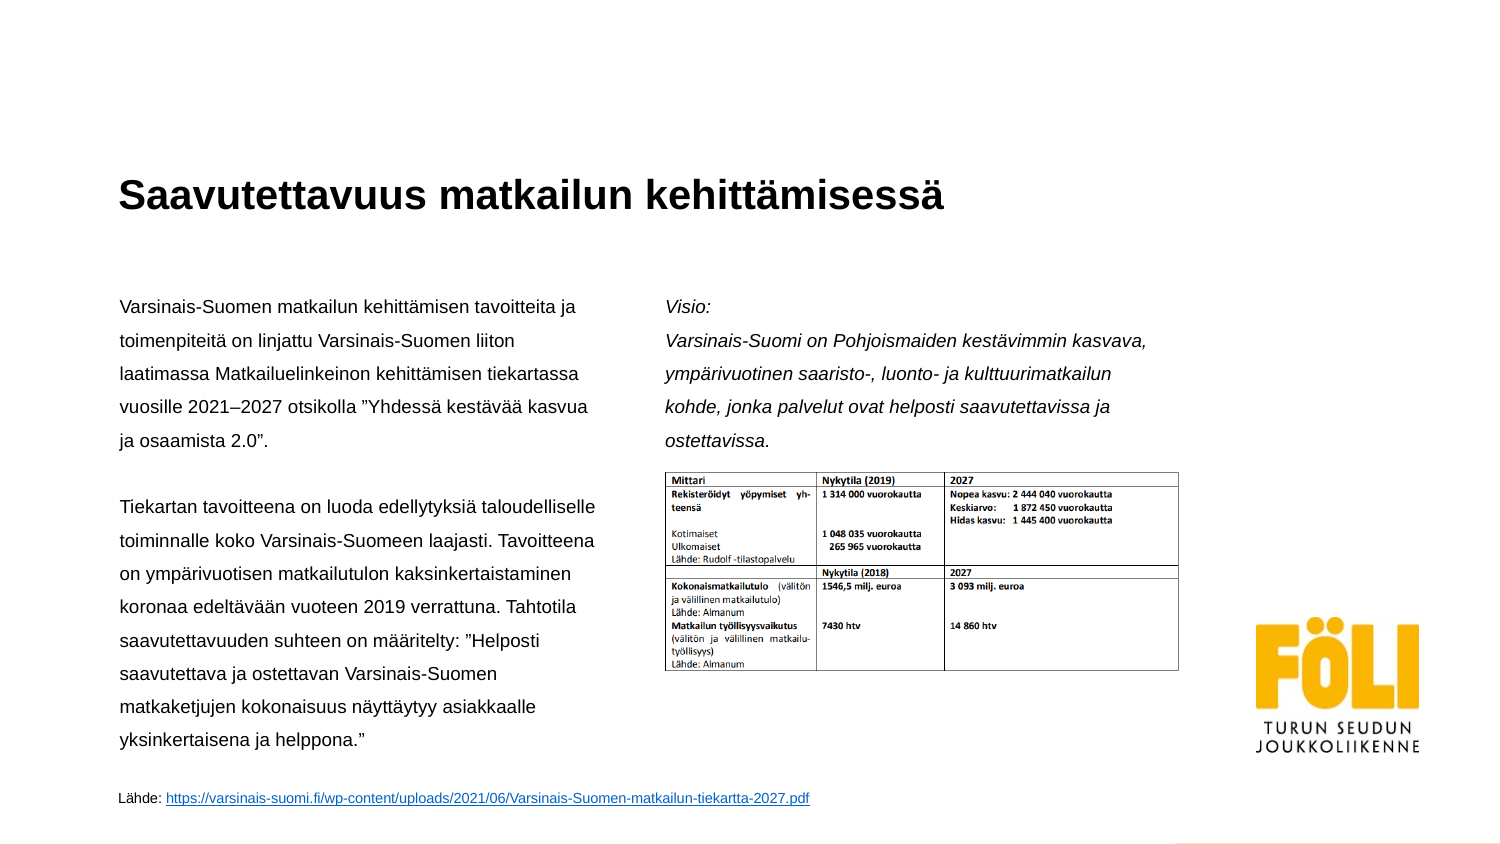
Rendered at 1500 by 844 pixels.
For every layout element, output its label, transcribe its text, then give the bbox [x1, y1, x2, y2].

list Varsinais-Suomen matkailun kehittämisen tavoitteita ja toimenpiteitä on linjattu Varsinais-Suomen liiton laatimassa Matkailuelinkeinon kehittämisen tiekartassa vuosille 2021–2027 otsikolla ”Yhdessä kestävää kasvua ja osaamista 2.0”. Tiekartan tavoitteena on luoda edellytyksiä taloudelliselle toiminnalle koko Varsinais-Suomeen laajasti. Tavoitteena on ympärivuotisen matkailutulon kaksinkertaistaminen koronaa edeltävään vuoteen 2019 verrattuna. Tahtotila saavutettavuuden suhteen on määritelty: ”Helposti saavutettava ja ostettavan Varsinais-Suomen matkaketjujen kokonaisuus näyttäytyy asiakkaalle yksinkertaisena ja helppona.” [103, 276, 617, 741]
picture [659, 462, 1187, 678]
text_box Lähde: https://varsinais-suomi.fi/wp-content/uploads/2021/06/Varsinais-Suomen-matkailun-tiekartta-2027.pdf [103, 781, 1144, 815]
list Visio: Varsinais-Suomi on Pohjoismaiden kestävimmin kasvava, ympärivuotinen saaristo-, luonto- ja kulttuurimatkailun kohde, jonka palvelut ovat helposti saavutettavissa ja ostettavissa. [648, 276, 1176, 741]
picture [1256, 617, 1419, 753]
title Saavutettavuus matkailun kehittämisessä [103, 166, 1176, 235]
